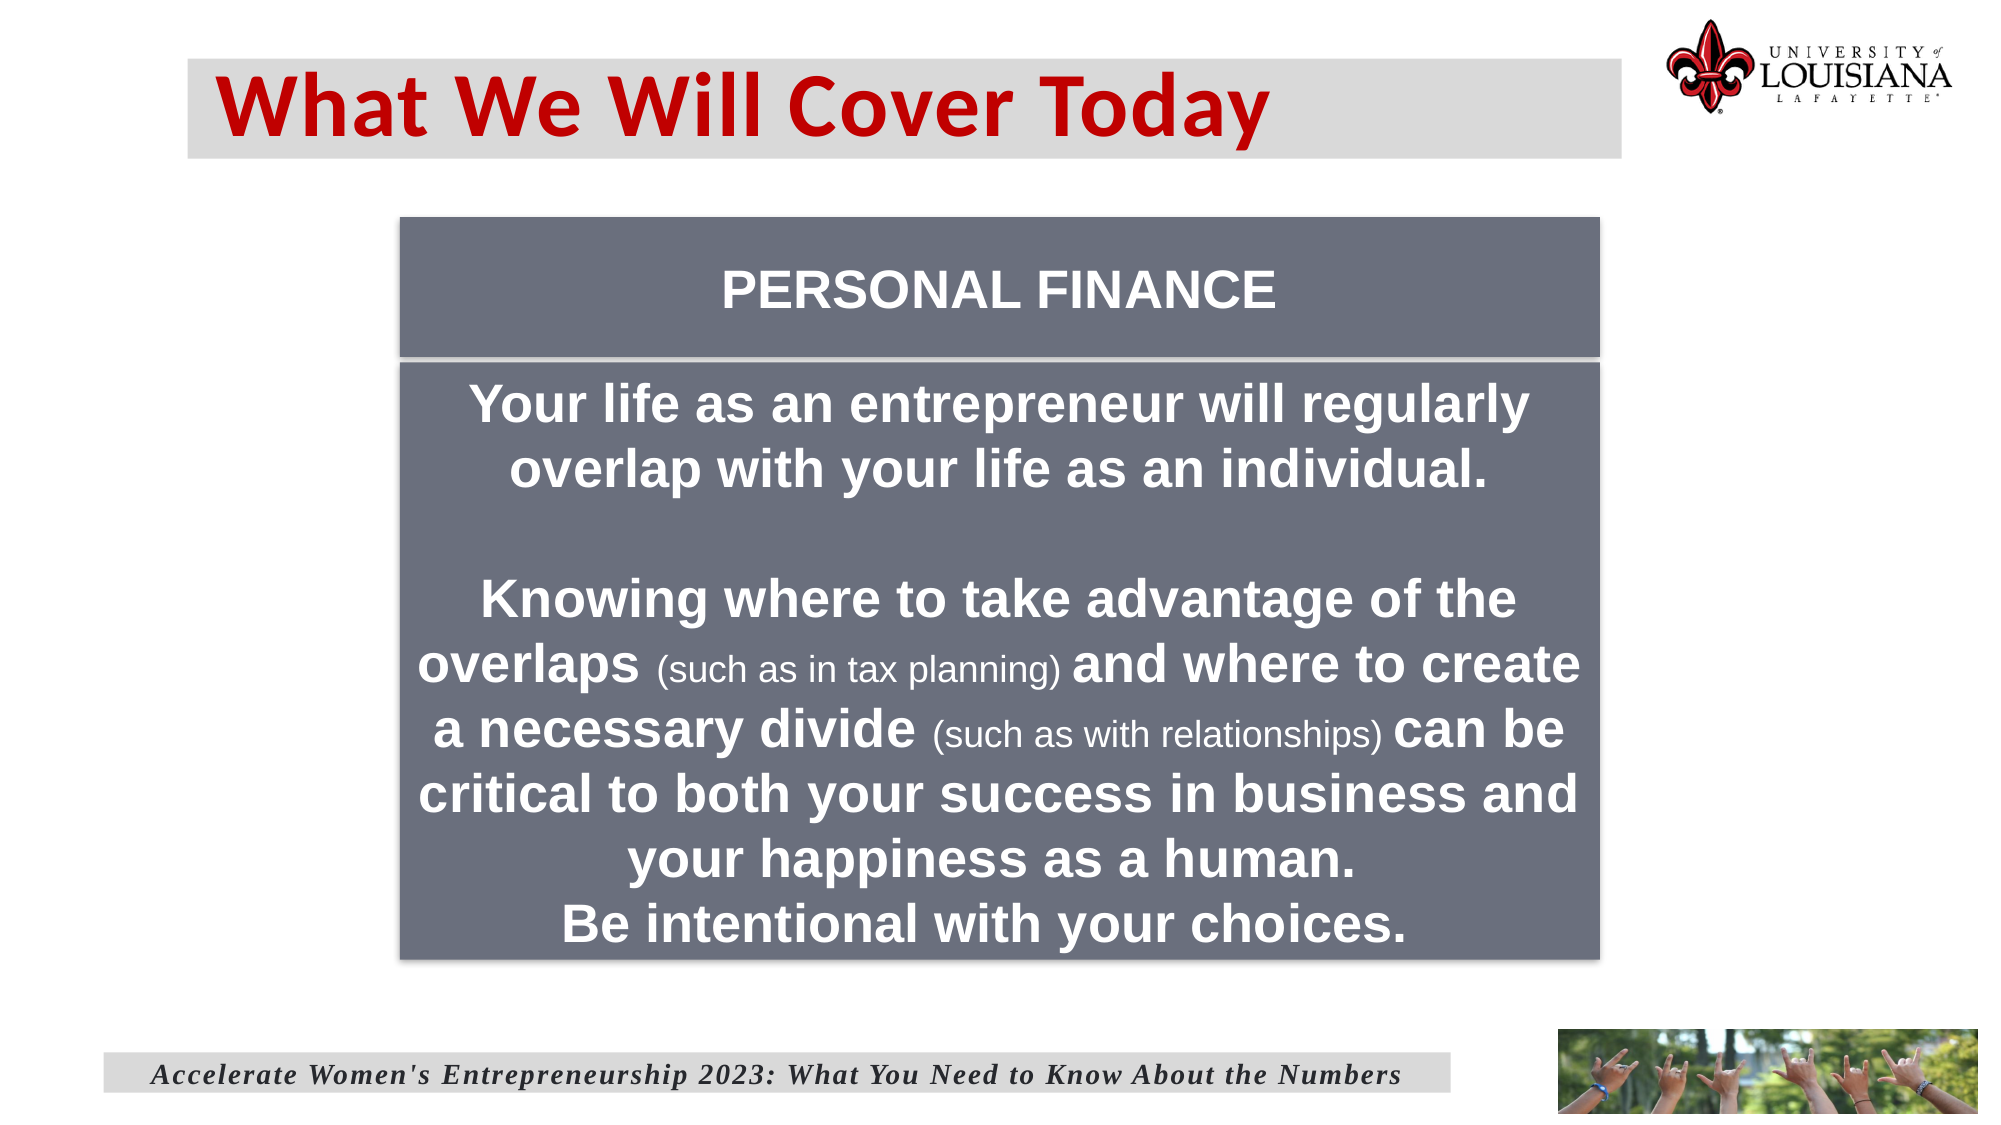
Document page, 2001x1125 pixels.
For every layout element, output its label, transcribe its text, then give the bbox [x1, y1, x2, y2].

text_box PERSONAL FINANCE [399, 216, 1601, 358]
picture [1653, 8, 1978, 121]
text_box Your life as an entrepreneur will regularly overlap with your life as an individual. Knowing where to take advantage of the overlaps (such as in tax planning) and where to create a necessary divide (such as with relationships) can be critical to both your success in business and your happiness as a human. Be intentional with your choices. [399, 362, 1601, 960]
text_box Accelerate Women's Entrepreneurship 2023: What You Need to Know About the Numbers [103, 1052, 1451, 1093]
picture [1558, 1029, 1978, 1114]
title What We Will Cover Today [187, 58, 1622, 159]
